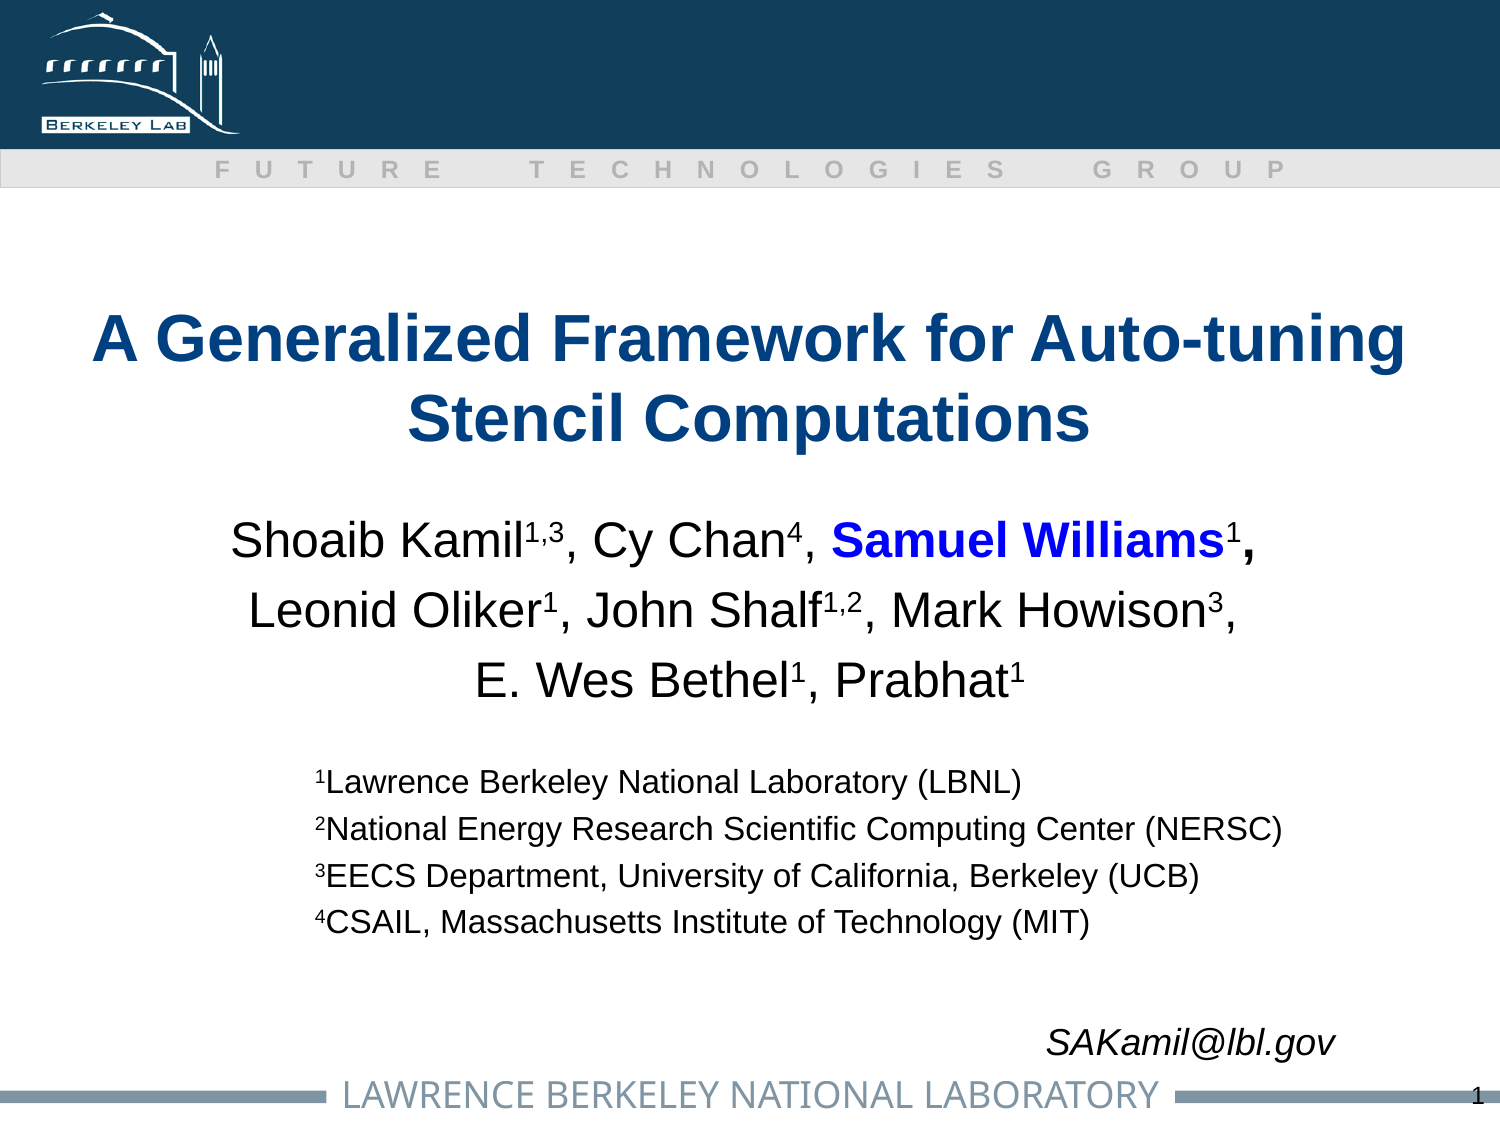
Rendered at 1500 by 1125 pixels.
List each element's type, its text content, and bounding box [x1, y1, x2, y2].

title A Generalized Framework for Auto-tuning Stencil Computations [0, 224, 1500, 526]
slide_number 1 [1149, 1074, 1500, 1114]
subtitle Shoaib Kamil1,3, Cy Chan4, Samuel Williams1, Leonid Oliker1, John Shalf1,2, Mark Howison3, E. Wes Bethel1, Prabhat1 1Lawrence Berkeley National Laboratory (LBNL) 2National Energy Research Scientific Computing Center (NERSC) 3EECS Department, University of California, Berkeley (UCB) 4CSAIL, Massachusetts Institute of Technology (MIT) SAKamil@lbl.gov [149, 499, 1351, 913]
picture [0, 0, 1500, 149]
